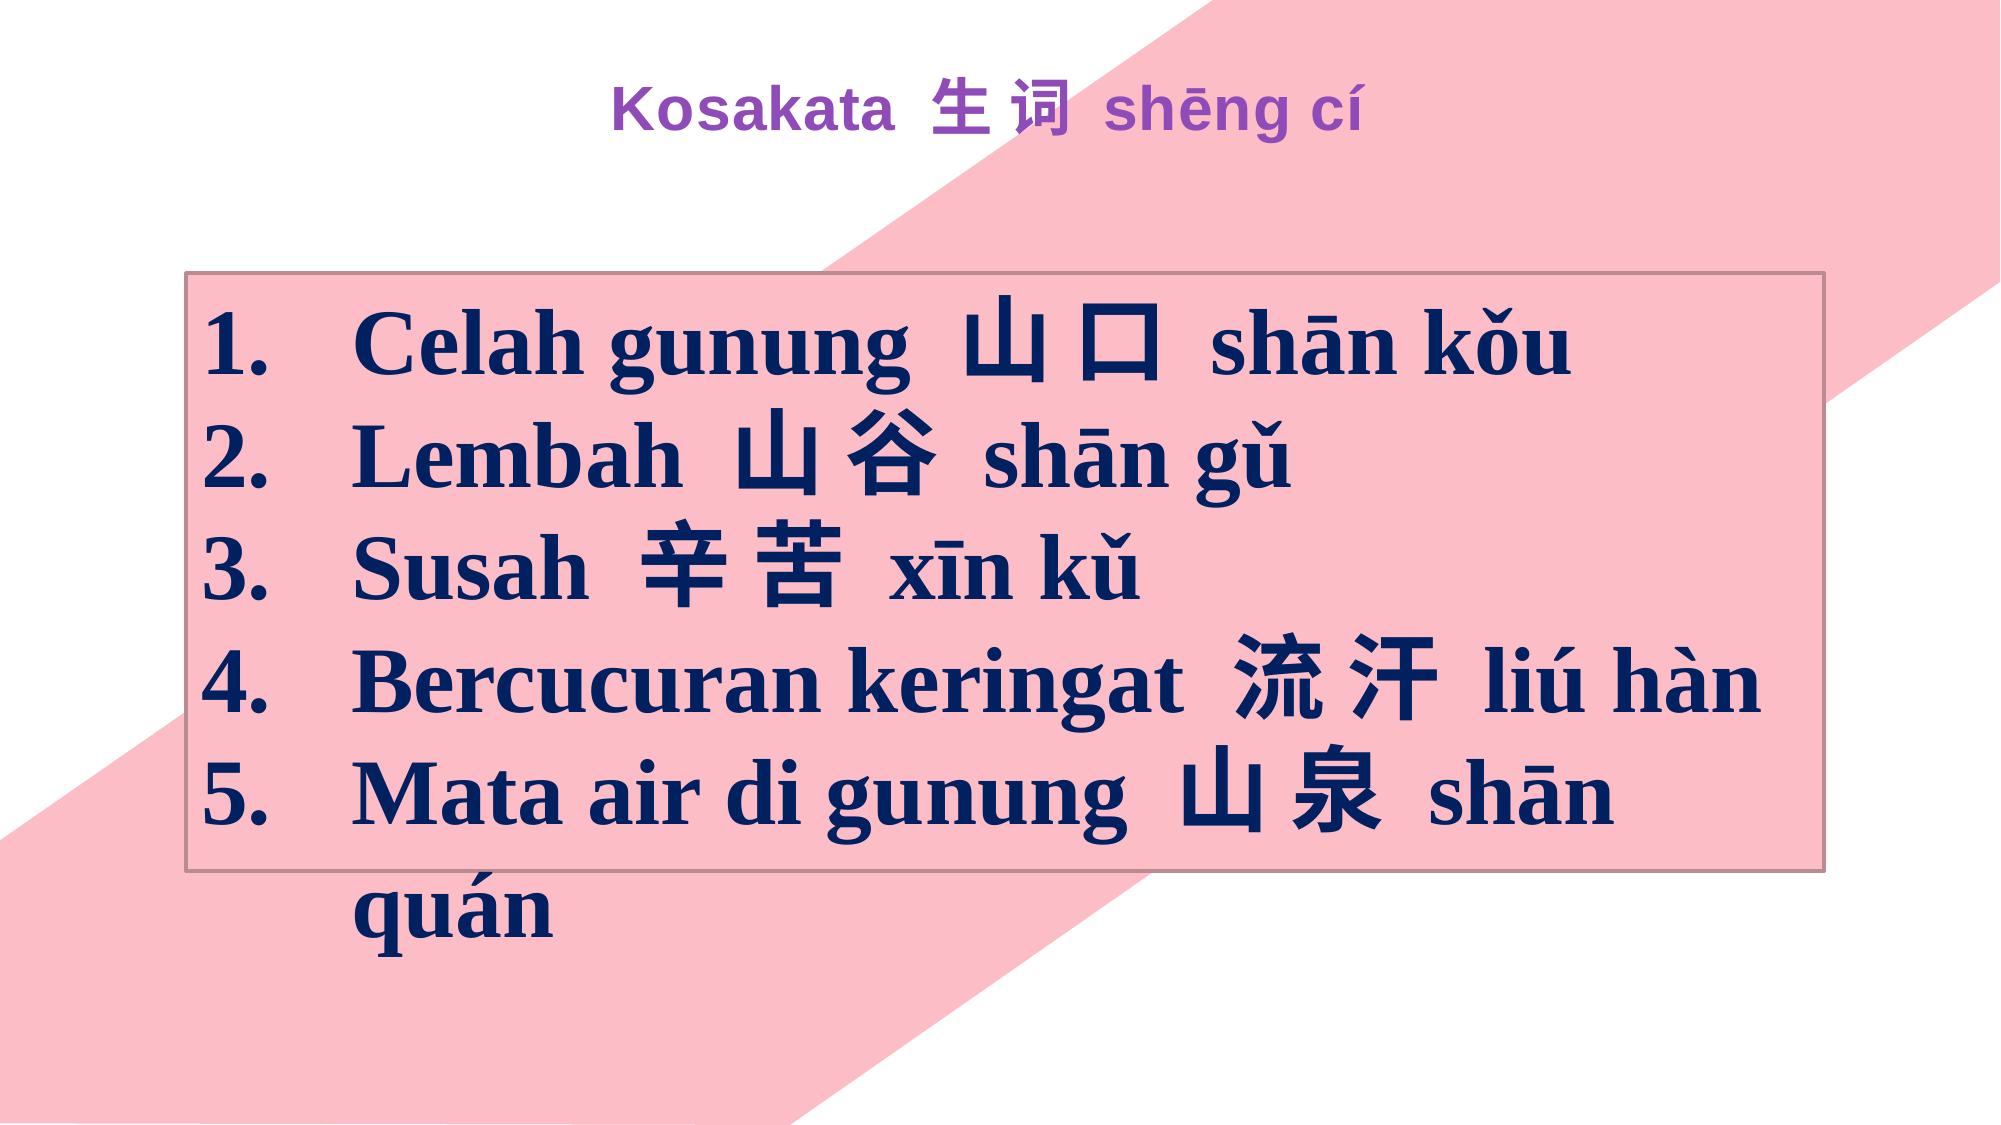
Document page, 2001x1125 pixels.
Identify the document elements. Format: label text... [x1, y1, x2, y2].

list Kosakata 生 词 shēng cí [101, 68, 1892, 175]
text_box Celah gunung 山 口 shān kǒu Lembah 山 谷 shān gǔ Susah 辛 苦 xīn kǔ Bercucuran keringat 流 汗 liú hàn Mata air di gunung 山 泉 shān quán [184, 271, 1826, 873]
